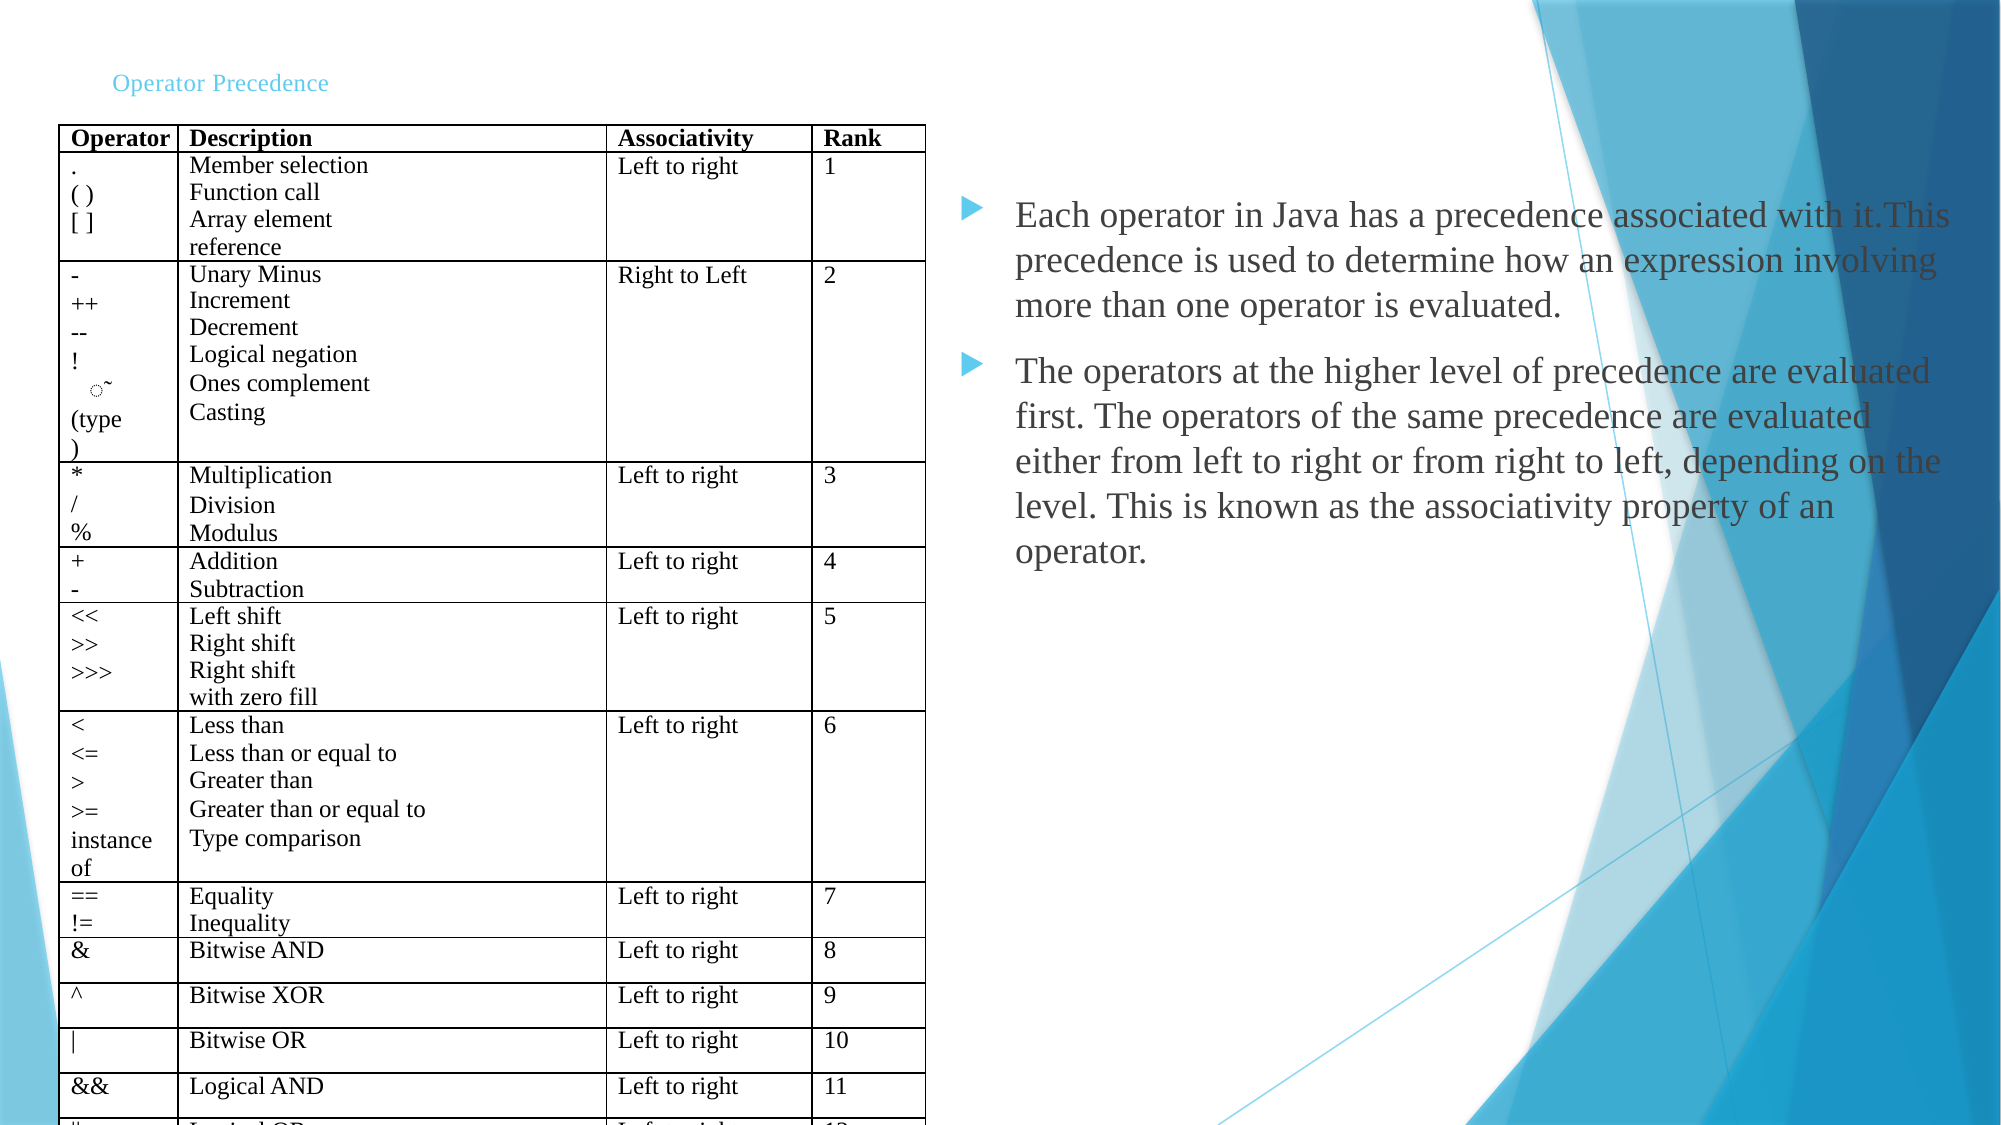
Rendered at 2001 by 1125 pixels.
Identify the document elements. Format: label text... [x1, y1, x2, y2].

table_cell && [60, 1074, 177, 1117]
title Operator Precedence [97, 59, 1508, 134]
table_cell < <= > >= instance of [60, 712, 177, 881]
table_cell * / % [60, 463, 177, 546]
table_cell Right to Left [607, 262, 811, 461]
table_cell 3 [813, 463, 925, 546]
table_cell Unary Minus Increment Decrement Logical negation Ones complement Casting [179, 262, 606, 461]
table_cell 11 [813, 1074, 925, 1117]
table_cell 4 [813, 548, 925, 602]
table_cell Left to right [607, 883, 811, 937]
table_cell Left to right [607, 153, 811, 260]
table_header Rank [813, 126, 925, 151]
list Each operator in Java has a precedence associated with it.This precedence is used to determine how an expression involving more than one operator is evaluated. The operators at the higher level of precedence are evaluated first. The operators of the same precedence are evaluated either from left to right or from right to left, depending on the level. This is known as the associativity property of an operator. [943, 182, 1975, 841]
table_header Associativity [607, 126, 811, 151]
table_cell Logical AND [179, 1074, 606, 1117]
table_cell 12 [813, 1119, 925, 1125]
table_cell 10 [813, 1029, 925, 1072]
table_cell Addition Subtraction [179, 548, 606, 602]
table_cell Left to right [607, 1029, 811, 1072]
table_cell Left to right [607, 1074, 811, 1117]
table_cell || [60, 1119, 177, 1125]
table_cell Left to right [607, 463, 811, 546]
table_cell 9 [813, 984, 925, 1027]
table_cell Logical OR [179, 1119, 606, 1125]
table_cell Equality Inequality [179, 883, 606, 937]
table_cell Left to right [607, 984, 811, 1027]
table_header Operator [60, 126, 177, 151]
table_cell Member selection Function call Array element reference [179, 153, 606, 260]
table_cell & [60, 938, 177, 982]
table_cell Left to right [607, 1119, 811, 1125]
table_cell == != [60, 883, 177, 937]
table_cell ^ [60, 984, 177, 1027]
table_cell Bitwise AND [179, 938, 606, 982]
table_cell Less than Less than or equal to Greater than Greater than or equal to Type comparison [179, 712, 606, 881]
table_cell << >> >>> [60, 603, 177, 710]
table_cell . ( ) [ ] [60, 153, 177, 260]
table_cell 2 [813, 262, 925, 461]
table_cell Left shift Right shift Right shift with zero fill [179, 603, 606, 710]
table_cell 7 [813, 883, 925, 937]
table_cell 1 [813, 153, 925, 260]
table_cell 8 [813, 938, 925, 982]
table_cell Bitwise XOR [179, 984, 606, 1027]
table_cell Bitwise OR [179, 1029, 606, 1072]
table_cell 5 [813, 603, 925, 710]
table_cell Multiplication Division Modulus [179, 463, 606, 546]
table_cell 6 [813, 712, 925, 881]
table_cell + - [60, 548, 177, 602]
table_cell Left to right [607, 712, 811, 881]
table_cell Left to right [607, 938, 811, 982]
table_cell | [60, 1029, 177, 1072]
table_cell Left to right [607, 603, 811, 710]
table_cell - ++ -- ! ̃ (type) [60, 262, 177, 461]
table_cell Left to right [607, 548, 811, 602]
table_header Description [179, 126, 606, 151]
